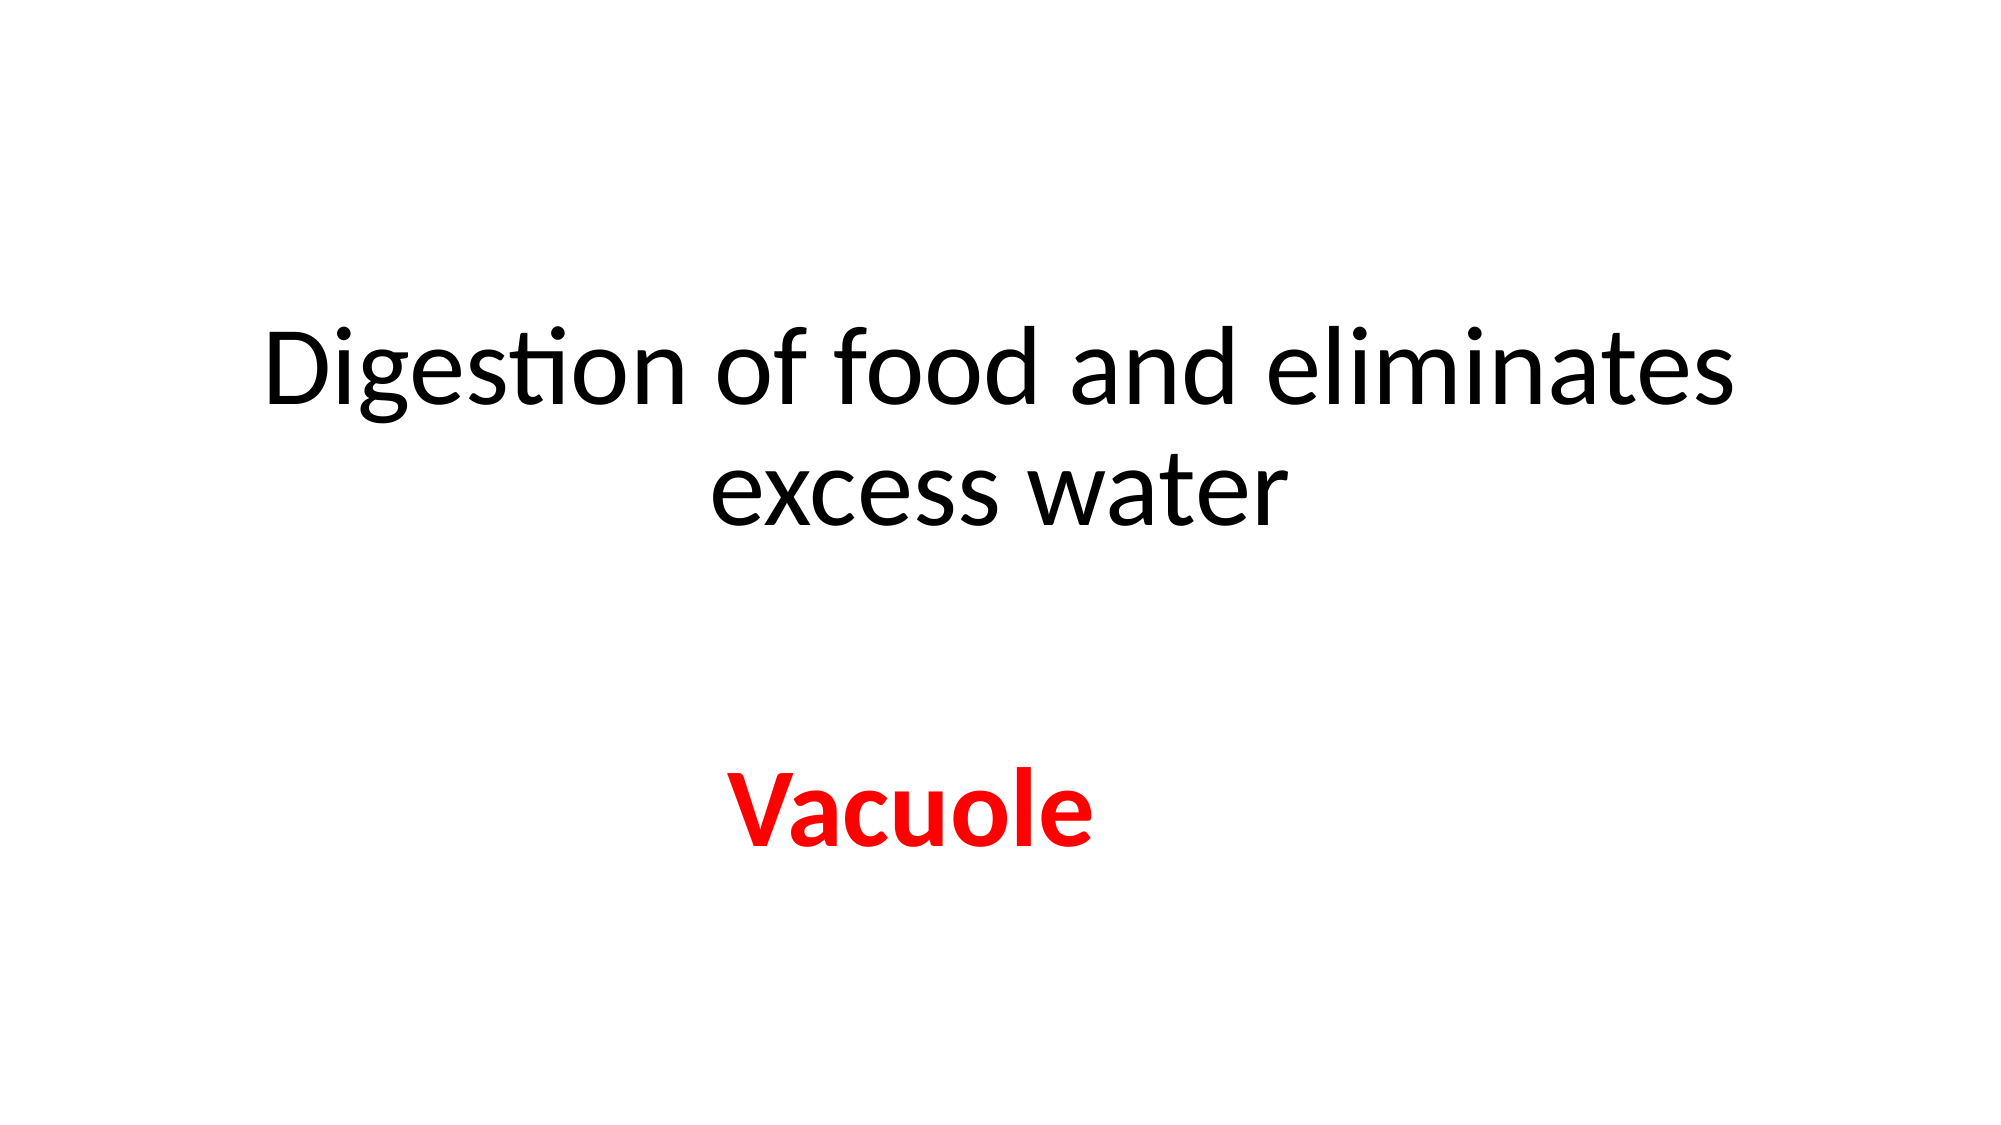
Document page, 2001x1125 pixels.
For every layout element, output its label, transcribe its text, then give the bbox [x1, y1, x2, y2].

list Digestion of food and eliminates excess water [137, 299, 1863, 577]
text_box Vacuole [712, 726, 1111, 876]
